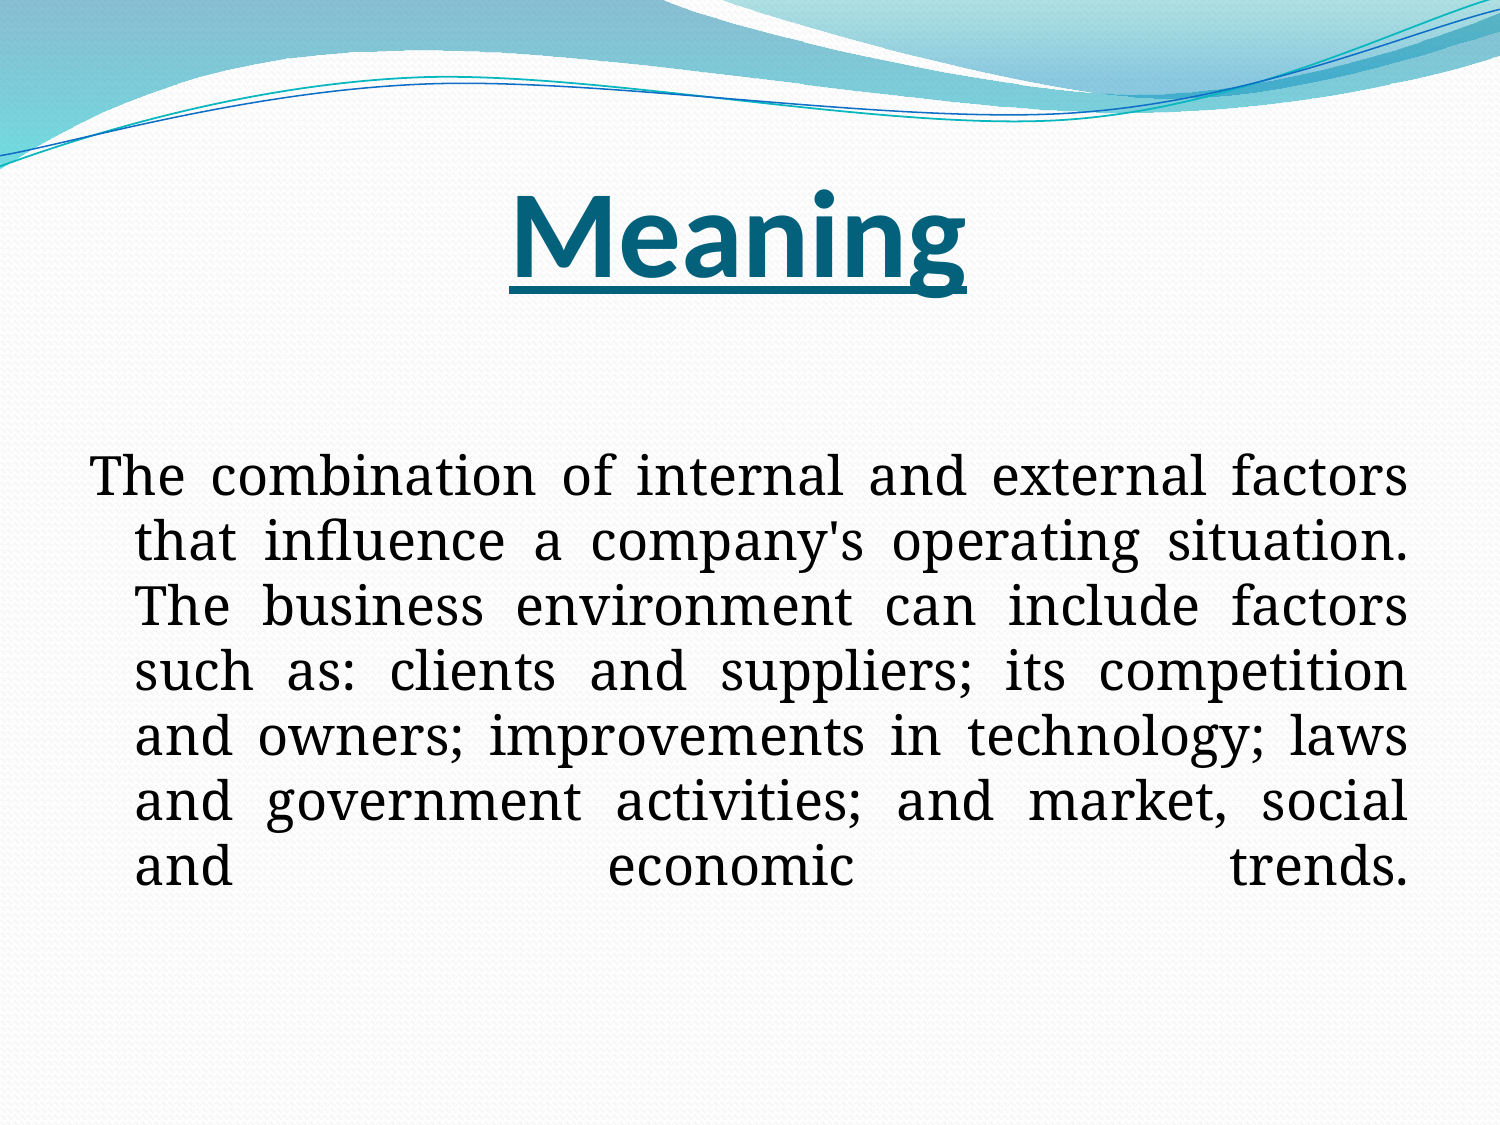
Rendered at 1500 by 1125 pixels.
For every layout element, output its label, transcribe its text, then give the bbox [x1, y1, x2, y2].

title Meaning [75, 115, 1425, 303]
list The combination of internal and external factors that influence a company's operating situation. The business environment can include factors such as: clients and suppliers; its competition and owners; improvements in technology; laws and government activities; and market, social and economic trends. [75, 433, 1425, 1005]
